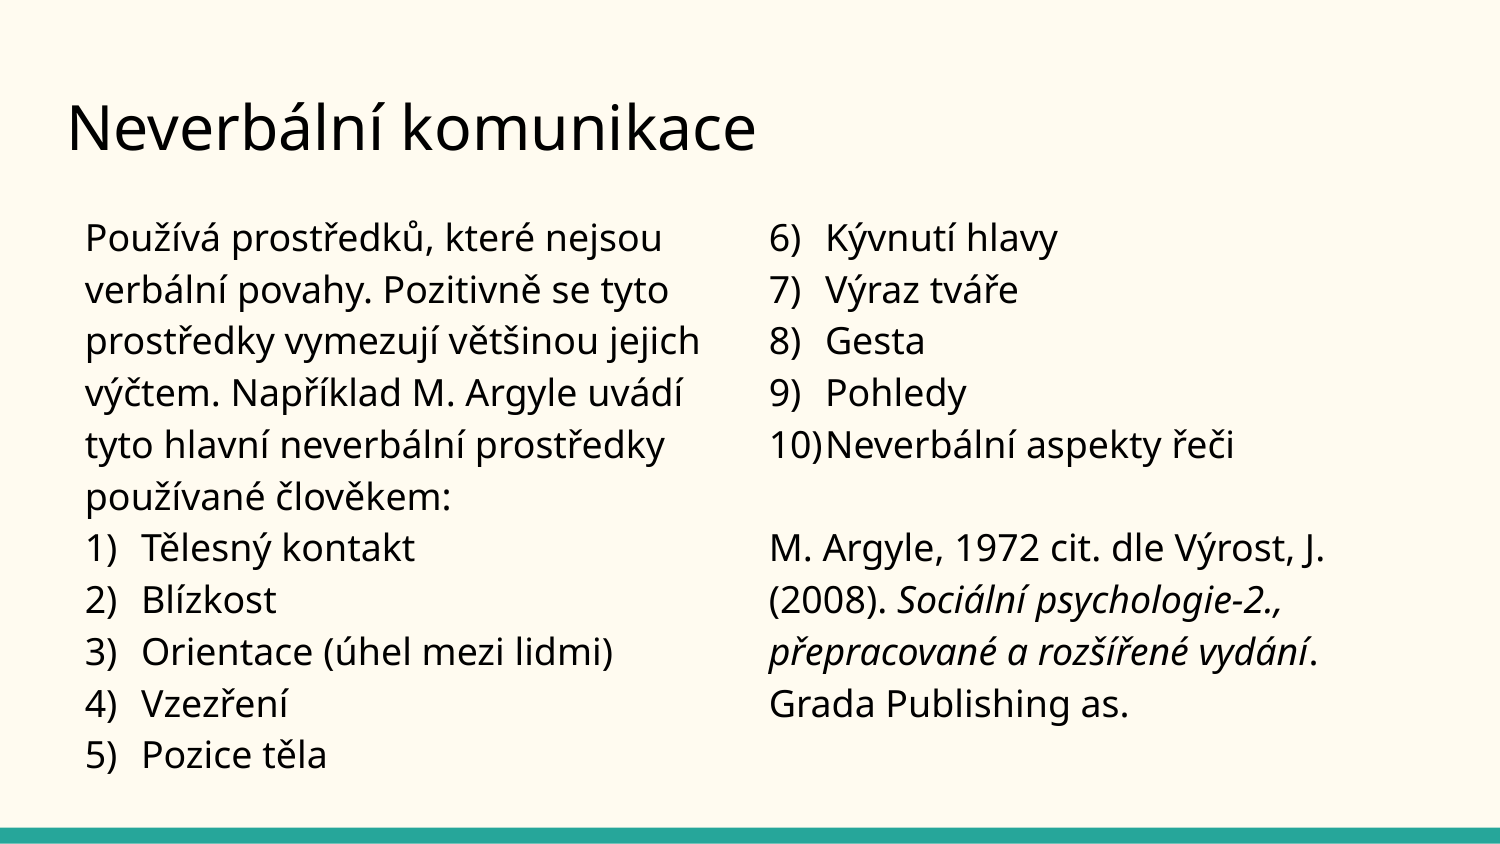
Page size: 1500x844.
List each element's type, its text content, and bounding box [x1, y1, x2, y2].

list Používá prostředků, které nejsou verbální povahy. Pozitivně se tyto prostředky vymezují většinou jejich výčtem. Například M. Argyle uvádí tyto hlavní neverbální prostředky používané člověkem: Tělesný kontakt Blízkost Orientace (úhel mezi lidmi) Vzezření Pozice těla Kývnutí hlavy Výraz tváře Gesta Pohledy Neverbální aspekty řeči M. Argyle, 1972 cit. dle Výrost, J. (2008). Sociální psychologie-2., přepracované a rozšířené vydání. Grada Publishing as. [51, 192, 1449, 750]
title Neverbální komunikace [51, 72, 1449, 174]
